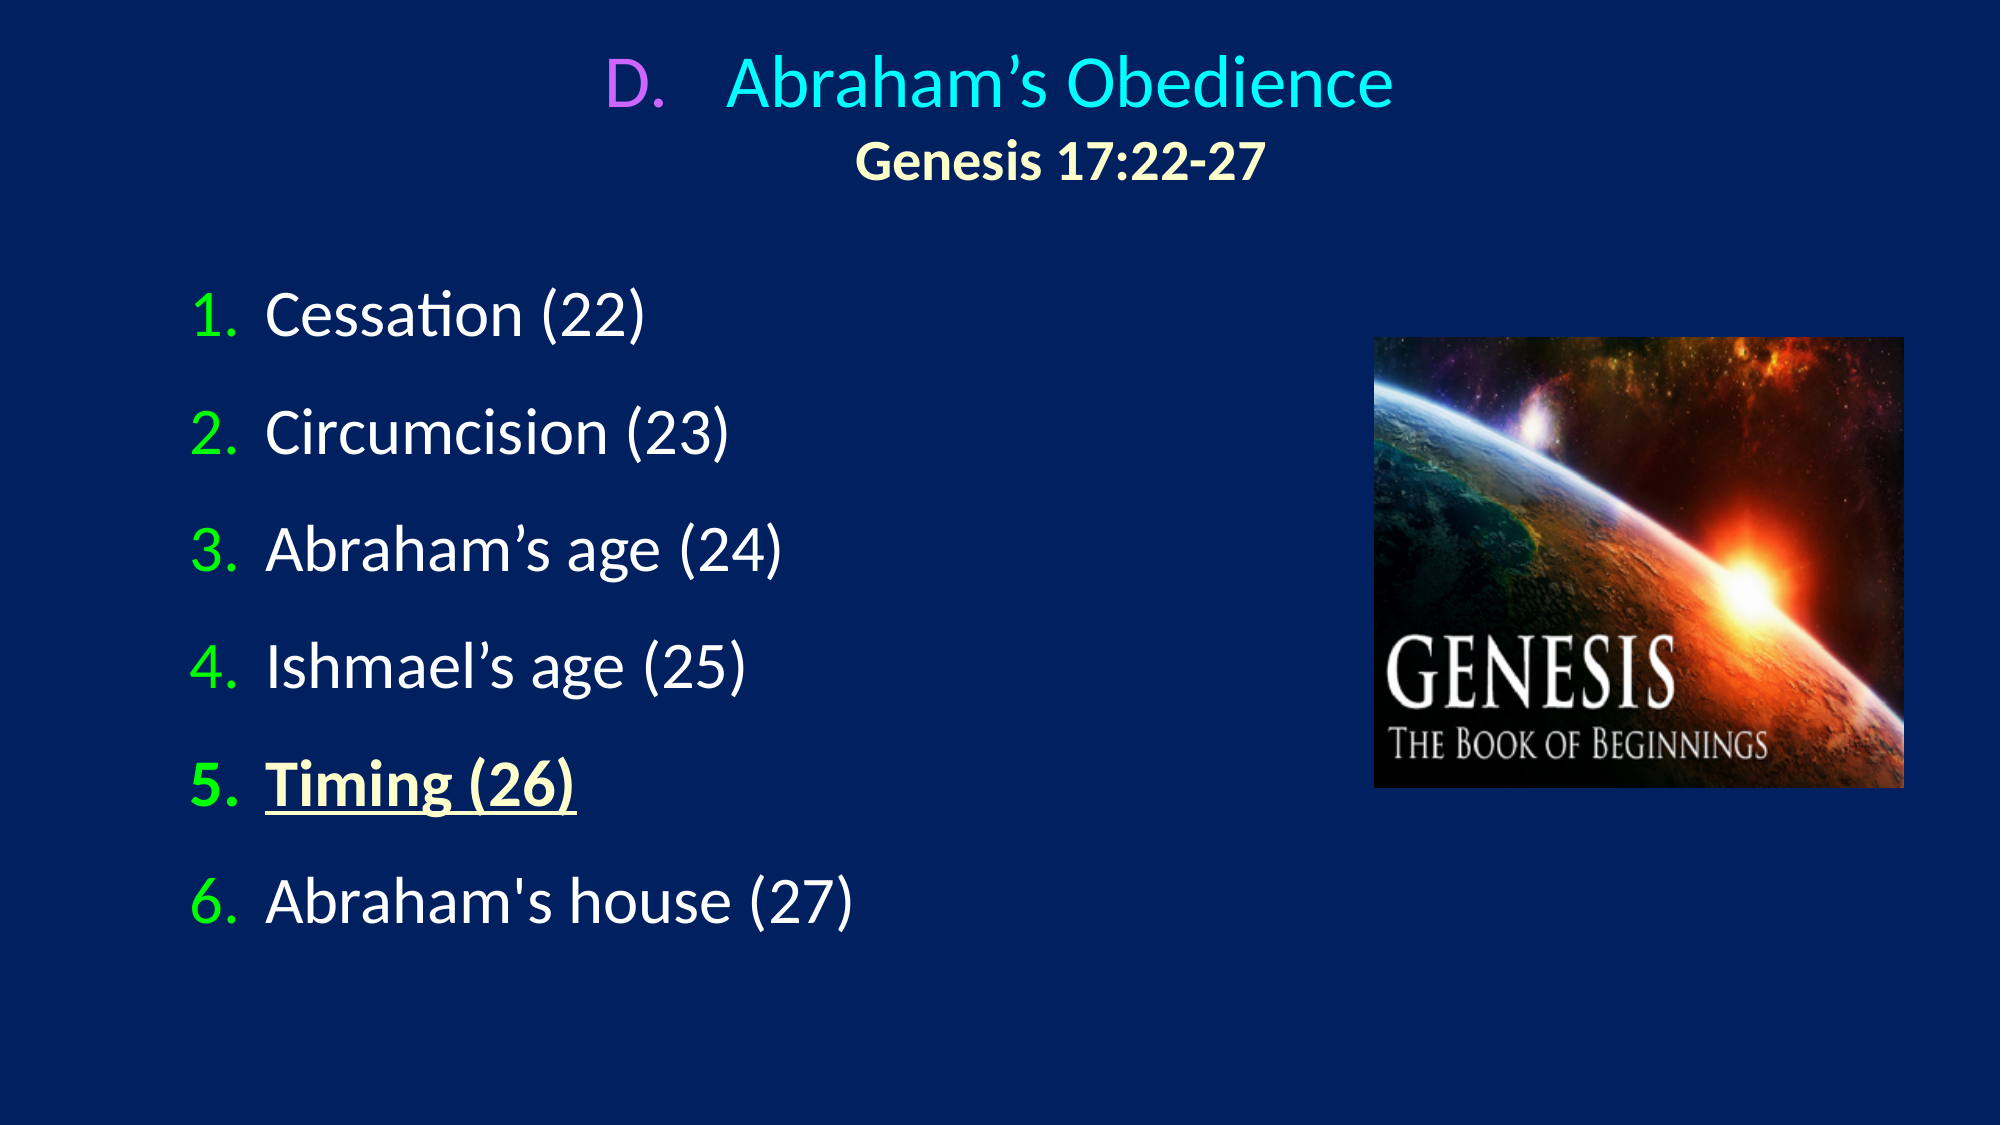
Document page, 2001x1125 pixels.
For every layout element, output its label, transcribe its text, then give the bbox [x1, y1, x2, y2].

text_box Abraham’s Obedience Genesis 17:22-27 [511, 37, 1489, 188]
list Cessation (22) Circumcision (23) Abraham’s age (24) Ishmael’s age (25) Timing (26) Abraham's house (27) [174, 262, 1426, 1076]
picture [1374, 337, 1905, 788]
